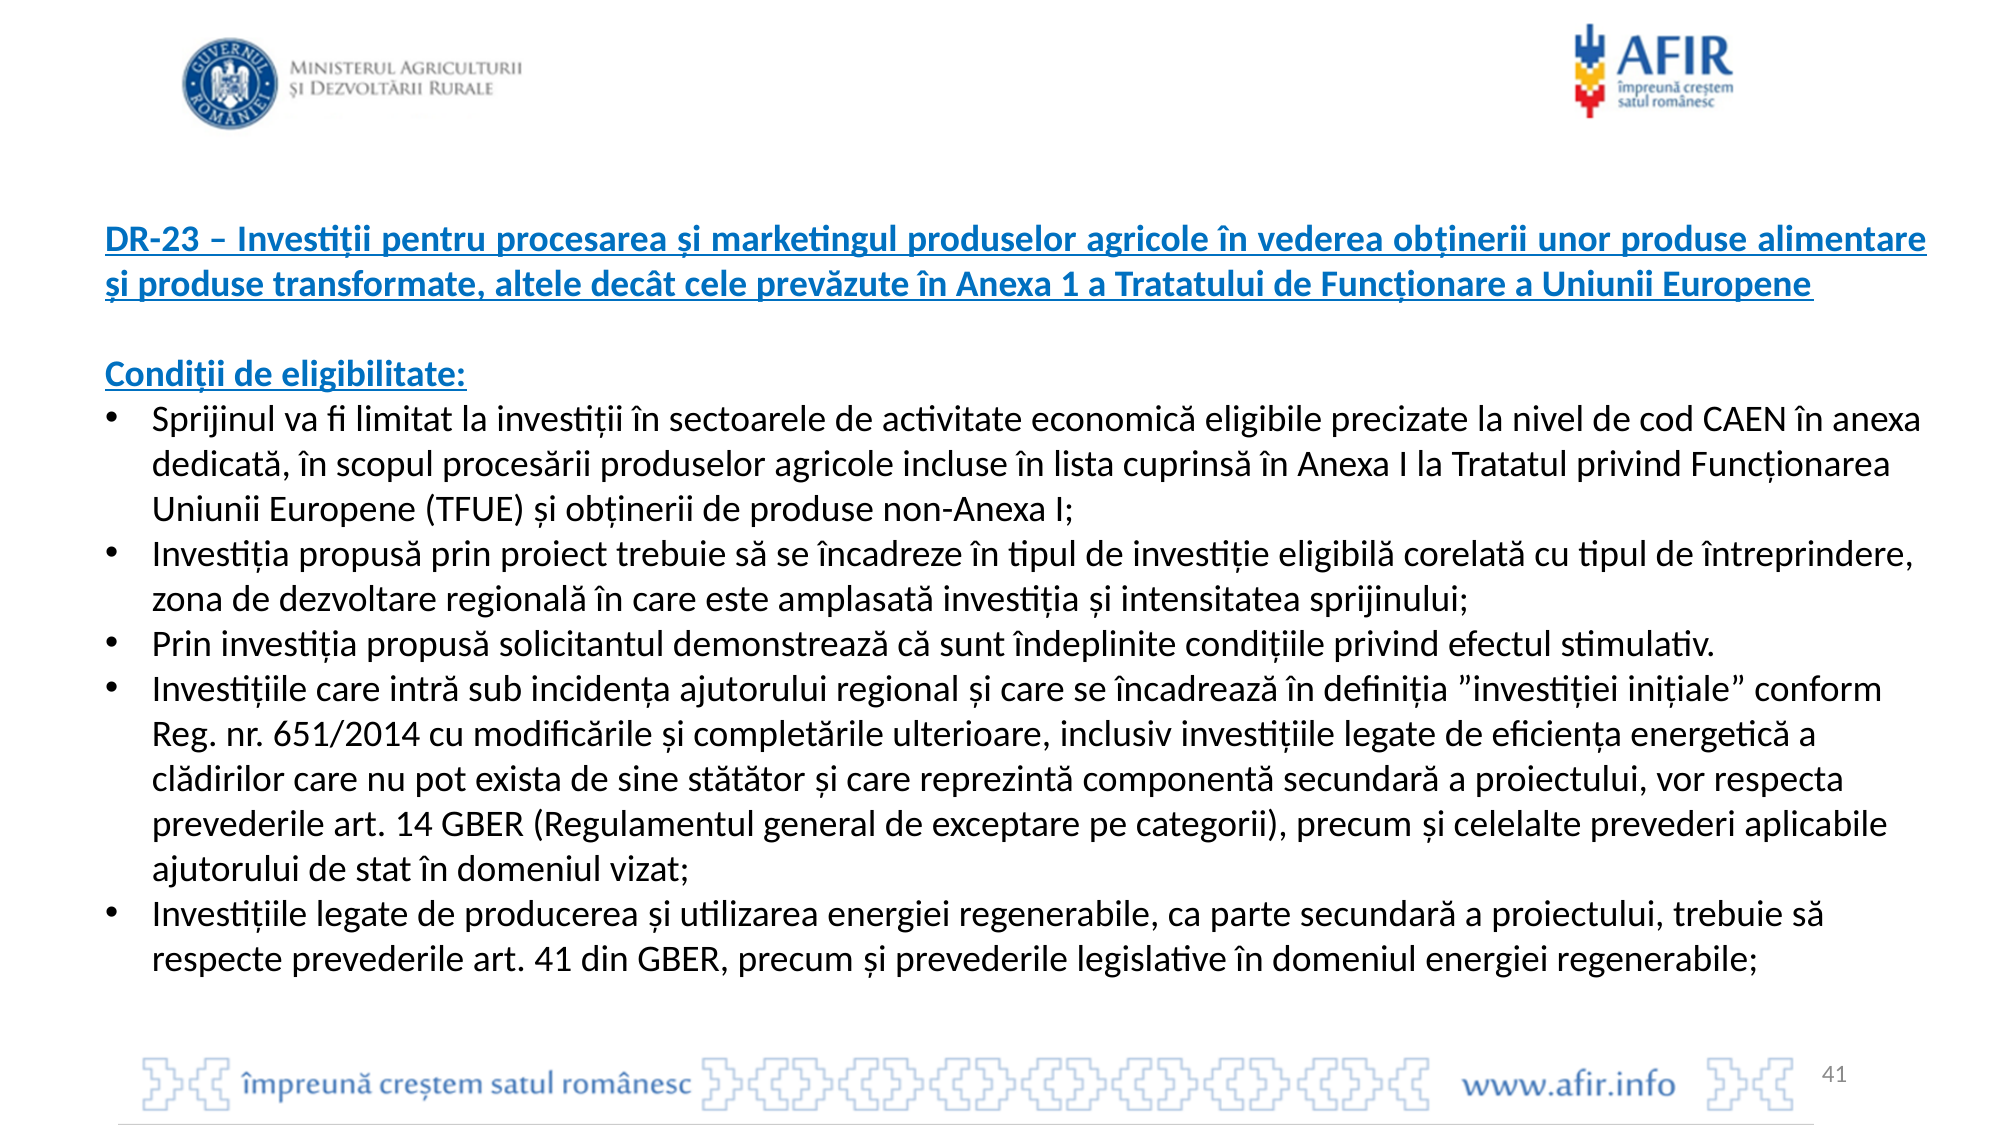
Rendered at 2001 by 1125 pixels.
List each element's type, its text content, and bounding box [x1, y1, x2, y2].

slide_number 41 [1814, 1042, 1863, 1103]
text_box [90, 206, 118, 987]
text_box DR-23 – Investiții pentru procesarea și marketingul produselor agricole în vederea obţinerii unor produse alimentare și produse transformate, altele decât cele prevăzute în Anexa 1 a Tratatului de Funcționare a Uniunii Europene Condiții de eligibilitate: Sprijinul va fi limitat la investiții în sectoarele de activitate economică eligibile precizate la nivel de cod CAEN în anexa dedicată, în scopul procesării produselor agricole incluse în lista cuprinsă în Anexa I la Tratatul privind Funcționarea Uniunii Europene (TFUE) și obținerii de produse non-Anexa I; Investiția propusă prin proiect trebuie să se încadreze în tipul de investiție eligibilă corelată cu tipul de întreprindere, zona de dezvoltare regională în care este amplasată investiția și intensitatea sprijinului; Prin investiția propusă solicitantul demonstrează că sunt îndeplinite condițiile privind efectul stimulativ. Investițiile care intră sub incidența ajutorului regional și care se încadrează în definiția ”investiției inițiale” conform Reg. nr. 651/2014 cu modificările și completările ulterioare, inclusiv investițiile legate de eficiența energetică a clădirilor care nu pot exista de sine stătător și care reprezintă componentă secundară a proiectului, vor respecta prevederile art. 14 GBER (Regulamentul general de exceptare pe categorii), precum și celelalte prevederi aplicabile ajutorului de stat în domeniul vizat; Investițiile legate de producerea și utilizarea energiei regenerabile, ca parte secundară a proiectului, trebuie să respecte prevederile art. 41 din GBER, precum și prevederile legislative în domeniul energiei regenerabile; [1814, 206, 1942, 987]
picture [118, 0, 1814, 1125]
